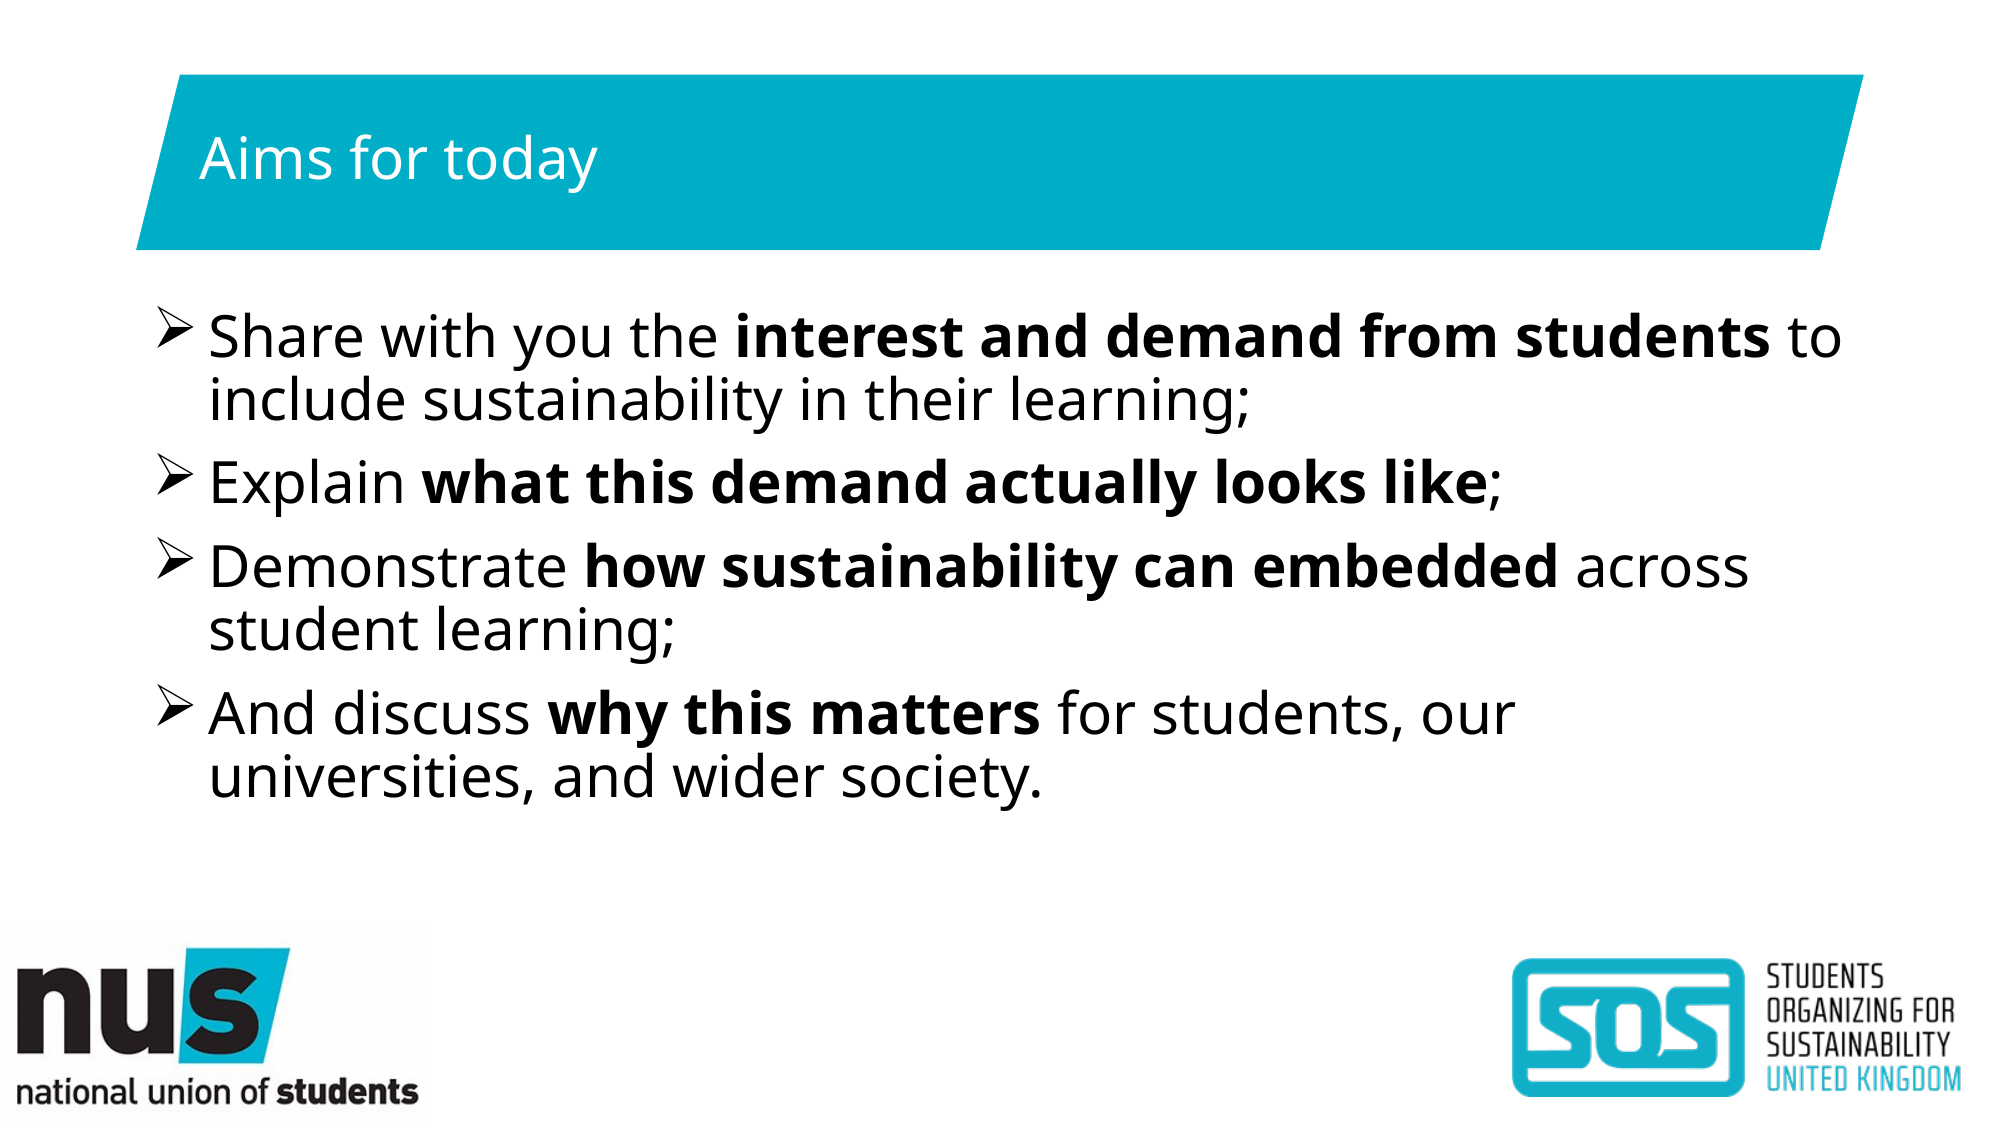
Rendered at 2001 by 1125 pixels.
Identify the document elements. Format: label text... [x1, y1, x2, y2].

list Share with you the interest and demand from students to include sustainability in their learning; Explain what this demand actually looks like; Demonstrate how sustainability can embedded across student learning; And discuss why this matters for students, our universities, and wider society. [137, 299, 1863, 1014]
title Aims for today [184, 75, 1861, 246]
picture [0, 926, 428, 1125]
picture [1512, 958, 1963, 1097]
